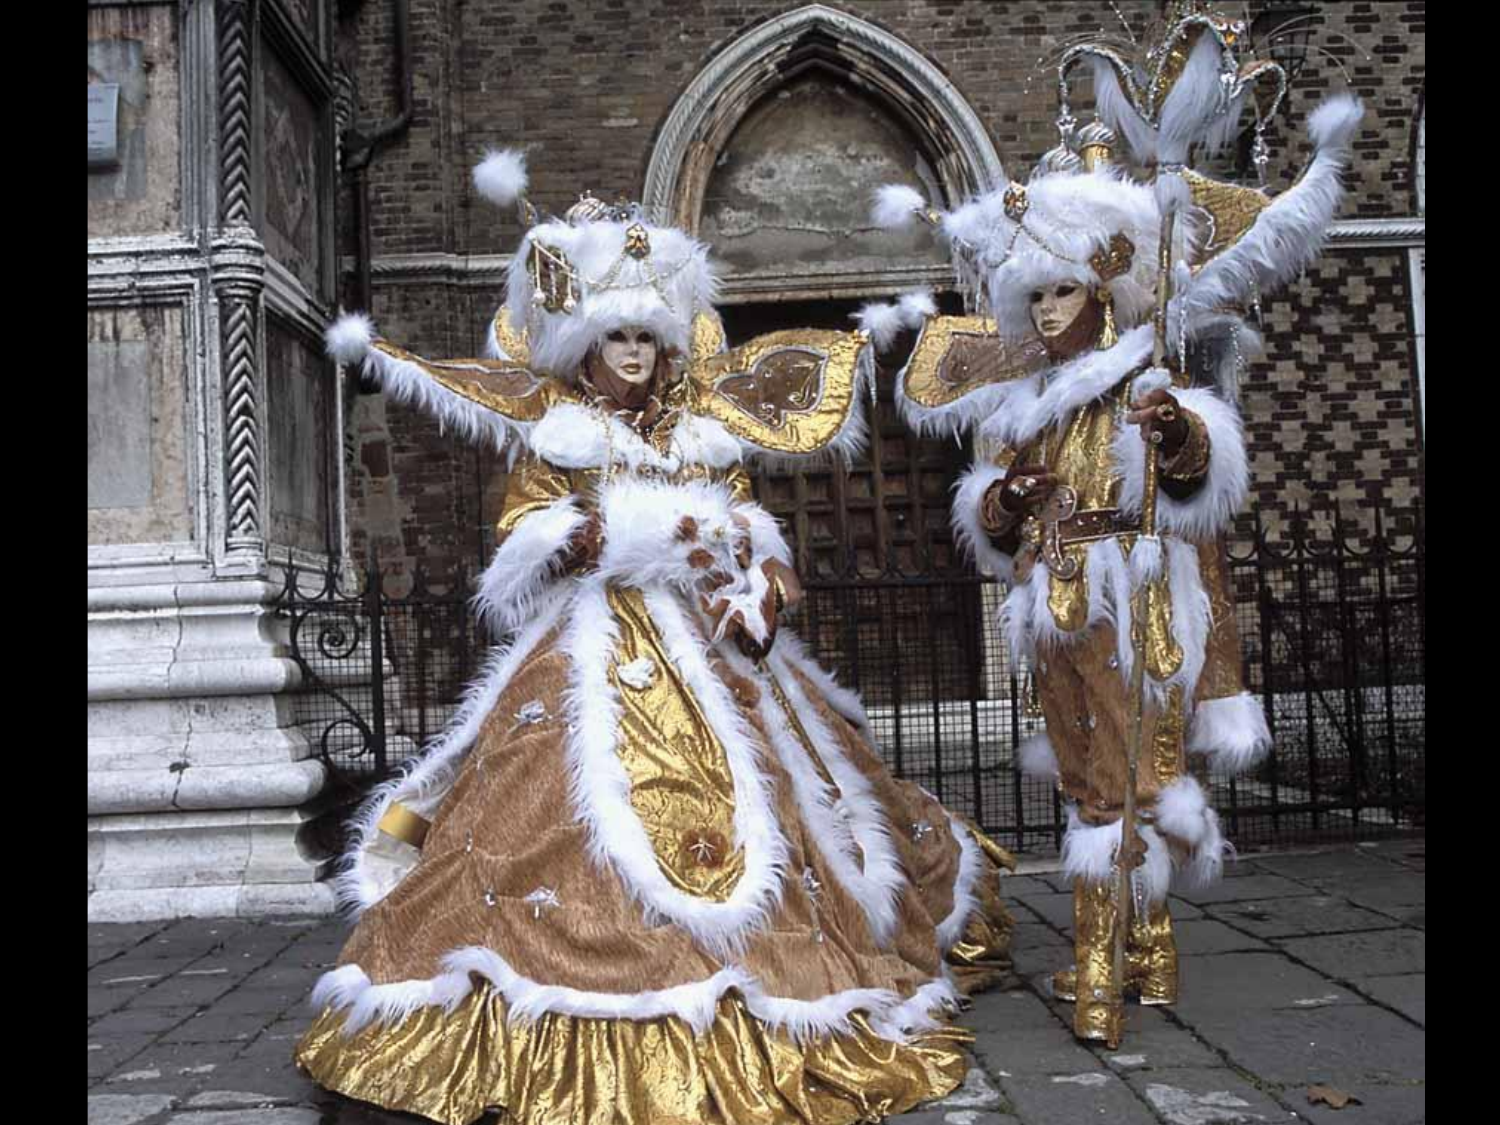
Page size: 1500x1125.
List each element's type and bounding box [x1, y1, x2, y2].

picture [87, 0, 1426, 1125]
